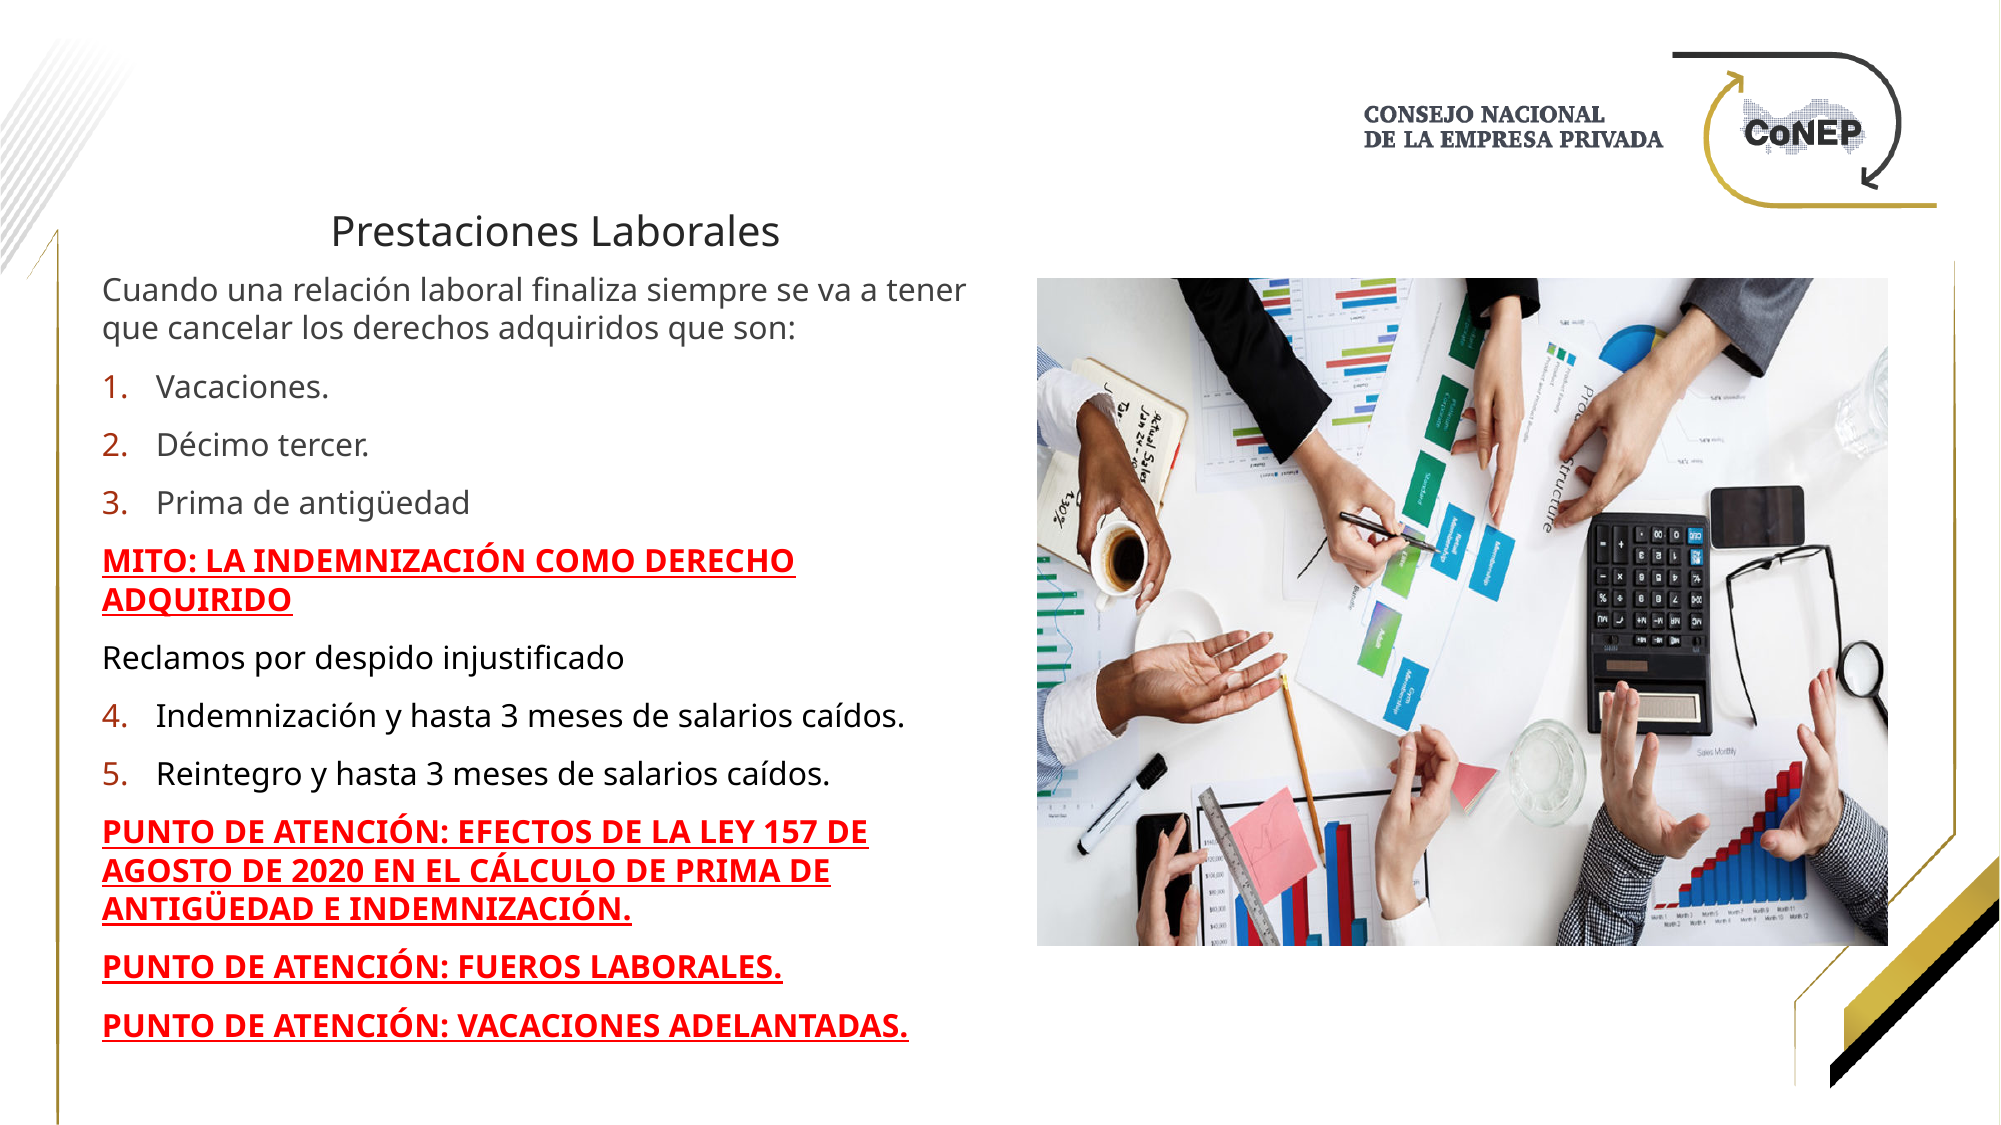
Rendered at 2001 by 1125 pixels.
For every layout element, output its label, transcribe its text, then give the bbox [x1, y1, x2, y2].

list Cuando una relación laboral finaliza siempre se va a tener que cancelar los derechos adquiridos que son: Vacaciones. Décimo tercer. Prima de antigüedad MITO: LA INDEMNIZACIÓN COMO DERECHO ADQUIRIDO Reclamos por despido injustificado Indemnización y hasta 3 meses de salarios caídos. Reintegro y hasta 3 meses de salarios caídos. PUNTO DE ATENCIÓN: EFECTOS DE LA LEY 157 DE AGOSTO DE 2020 EN EL CÁLCULO DE PRIMA DE ANTIGÜEDAD E INDEMNIZACIÓN. PUNTO DE ATENCIÓN: FUEROS LABORALES. PUNTO DE ATENCIÓN: VACACIONES ADELANTADAS. [86, 262, 1000, 1059]
title Prestaciones Laborales [268, 102, 844, 262]
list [1036, 278, 1888, 946]
picture [0, 0, 2000, 1125]
